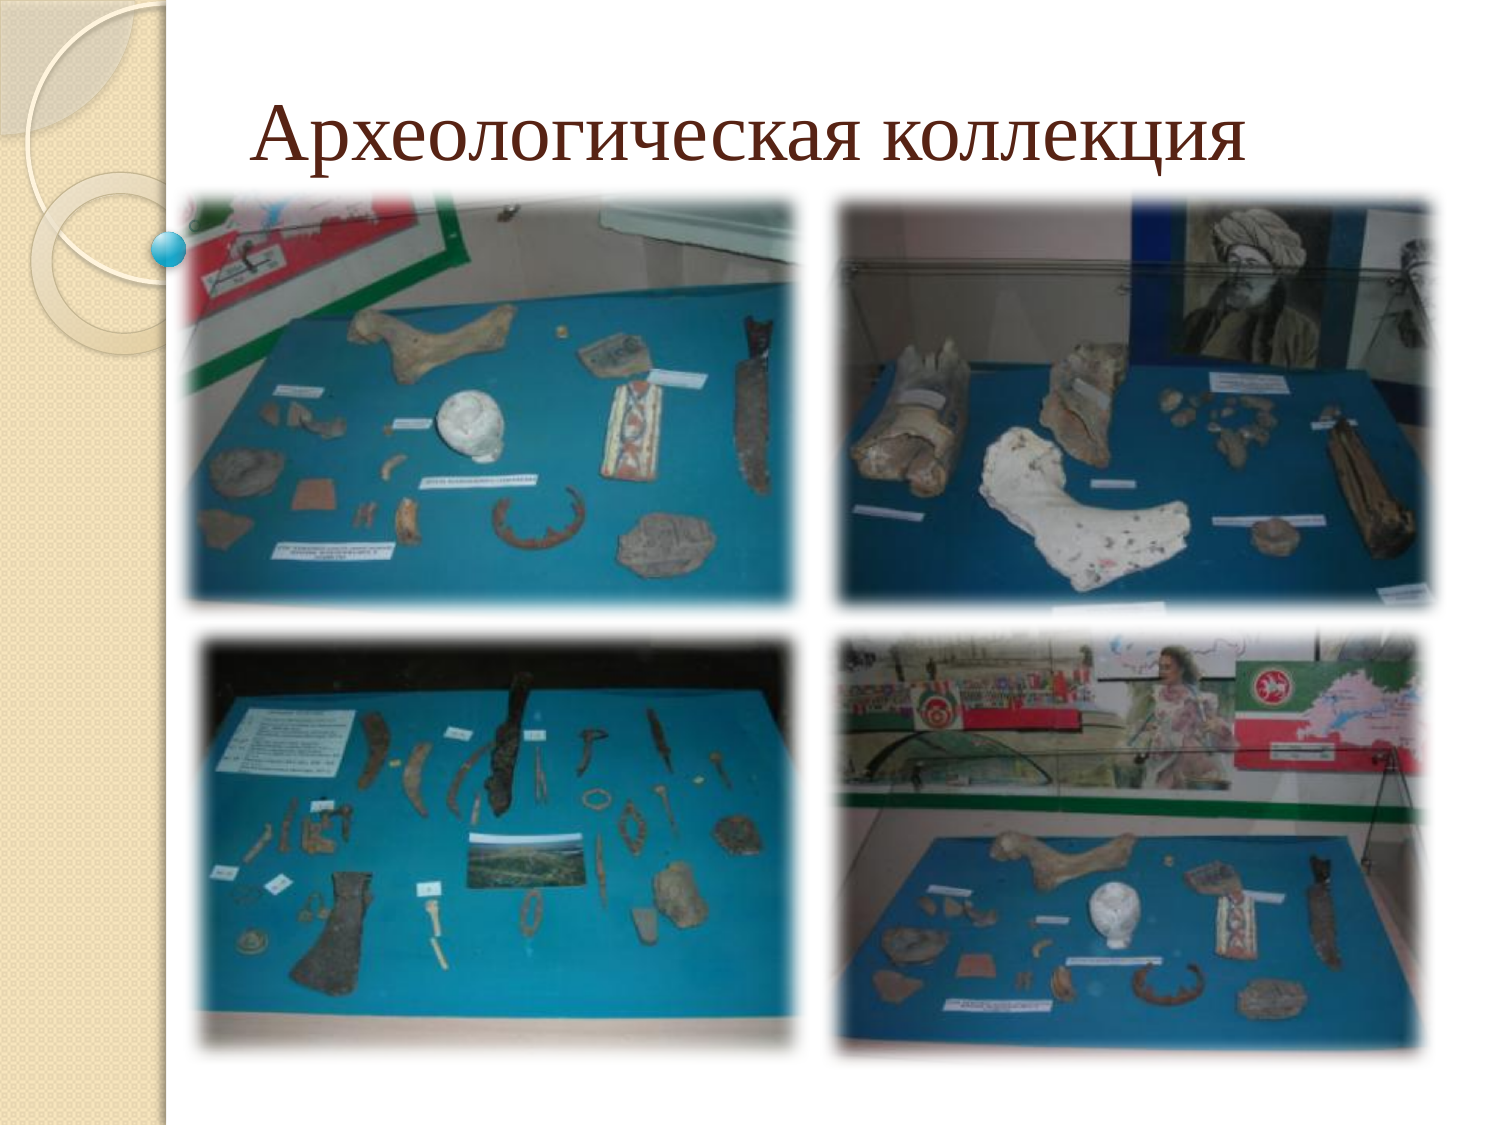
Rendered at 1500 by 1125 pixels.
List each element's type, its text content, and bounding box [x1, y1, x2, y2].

title Археологическая коллекция [234, 59, 1450, 185]
picture [820, 184, 1448, 1071]
picture [170, 184, 810, 1066]
